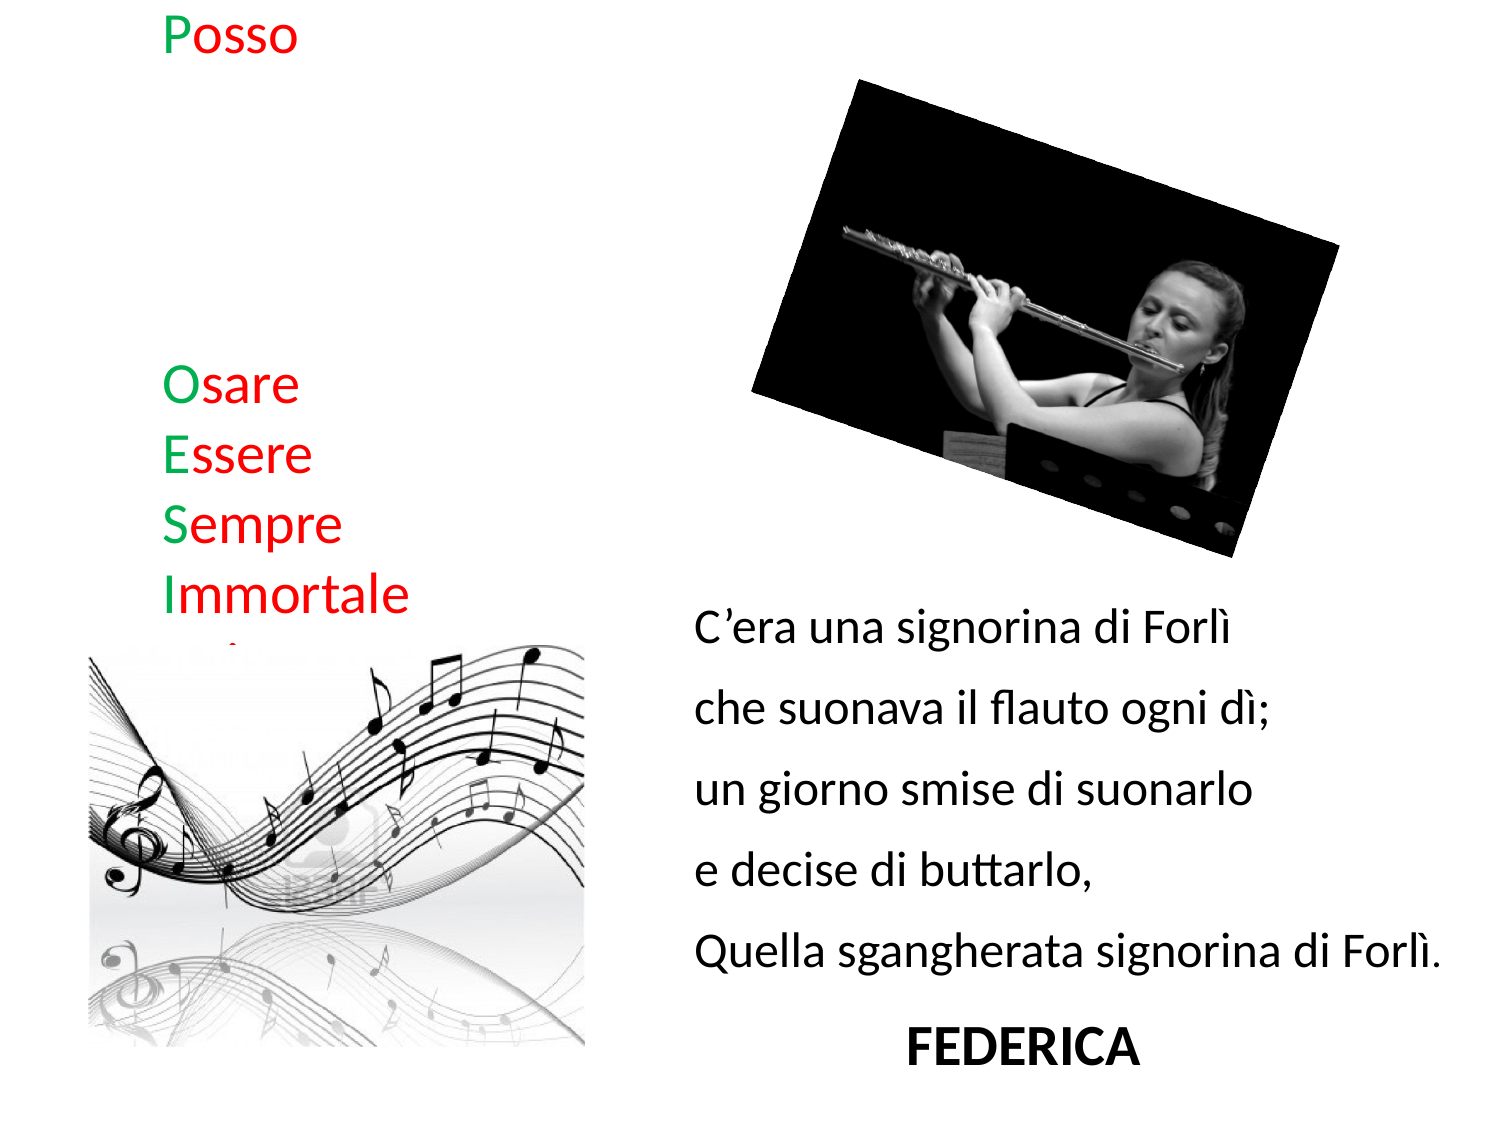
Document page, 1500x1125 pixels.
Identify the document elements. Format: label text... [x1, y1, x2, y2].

picture [88, 644, 585, 1048]
text_box C’era una signorina di Forlì che suonava il flauto ogni dì; un giorno smise di suonarlo e decise di buttarlo, Quella sgangherata signorina di Forlì. [679, 586, 1471, 1018]
picture [752, 80, 1339, 558]
text_box Posso Osare Essere Sempre Immortale Anima [147, 0, 443, 643]
text_box FEDERICA [891, 999, 1341, 1085]
